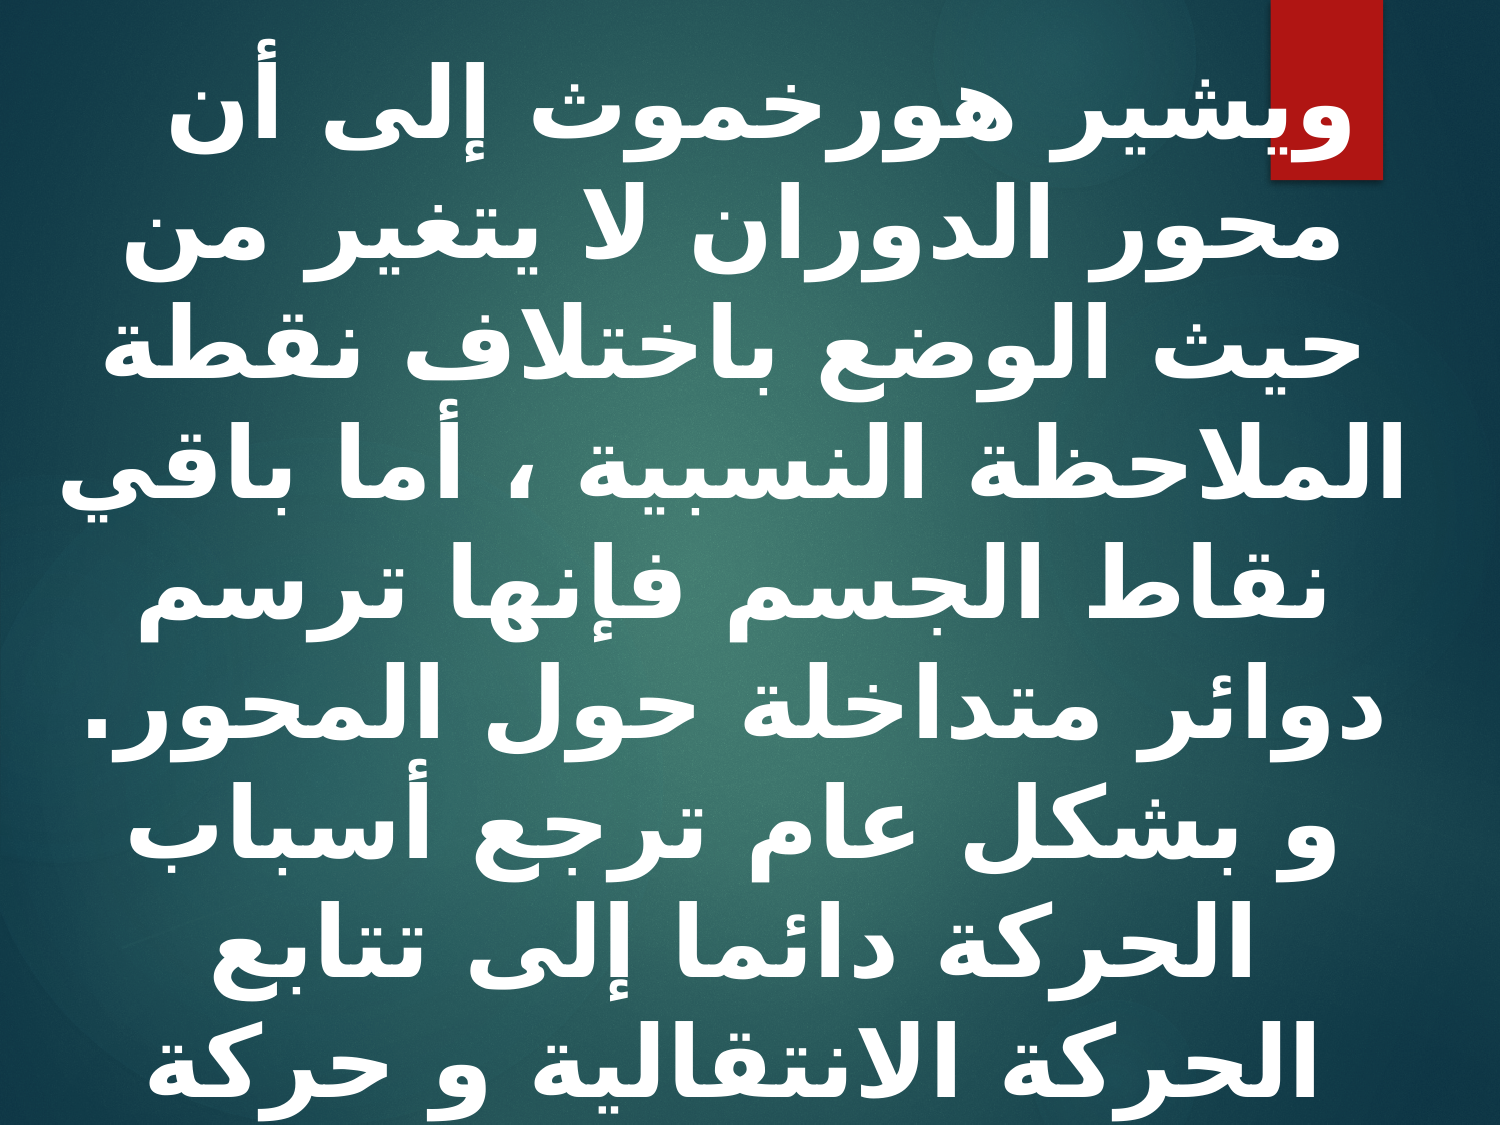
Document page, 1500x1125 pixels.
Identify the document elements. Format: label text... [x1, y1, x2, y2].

list ويشير هورخموث إلى أن محور الدوران لا يتغير من حيث الوضع باختلاف نقطة الملاحظة النسبية ، أما باقي نقاط الجسم فإنها ترسم دوائر متداخلة حول المحور. و بشكل عام ترجع أسباب الحركة دائما إلى تتابع الحركة الانتقالية و حركة الدوران حول المحور.ومعنى ذلك أن الجسم يدور حول المحور ، بينما يتقدم المحور في مسار معين إلى الأمام مثل حركة الغطس . [41, 30, 1483, 1086]
